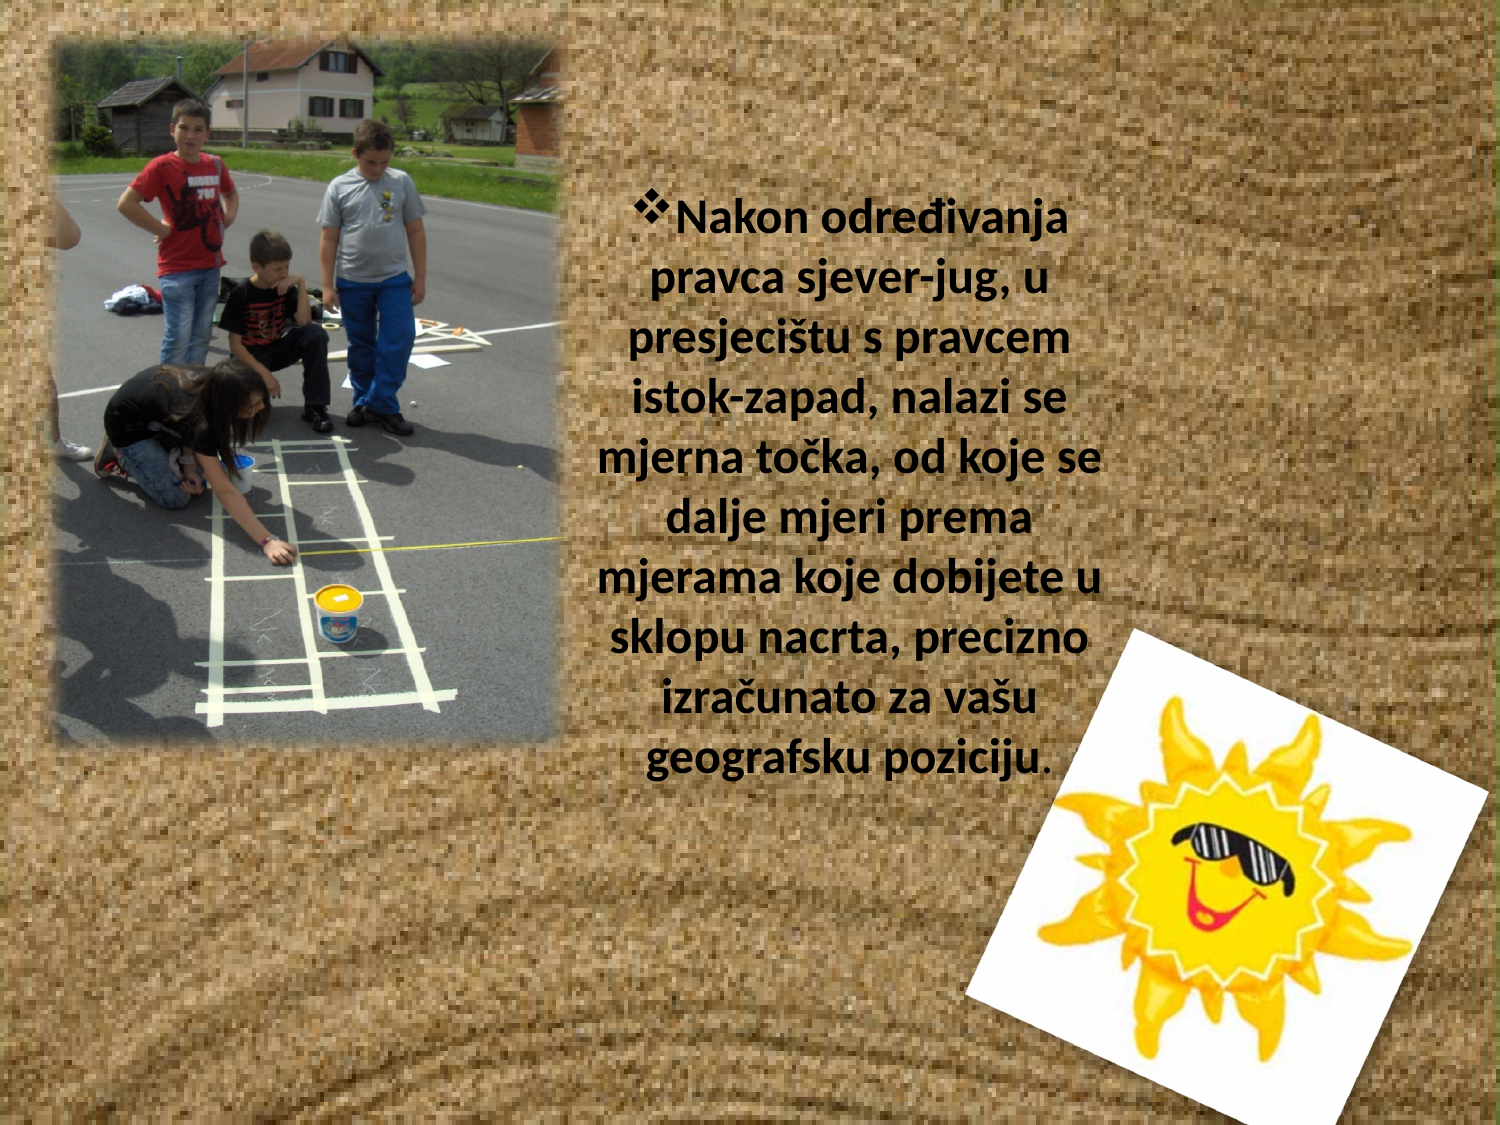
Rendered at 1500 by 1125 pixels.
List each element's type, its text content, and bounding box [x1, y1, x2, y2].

picture [0, 0, 1500, 1125]
text_box Nakon određivanja pravca sjever-jug, u presjecištu s pravcem istok-zapad, nalazi se mjerna točka, od koje se dalje mjeri prema mjerama koje dobijete u sklopu nacrta, precizno izračunato za vašu geografsku poziciju. [562, 175, 1137, 836]
